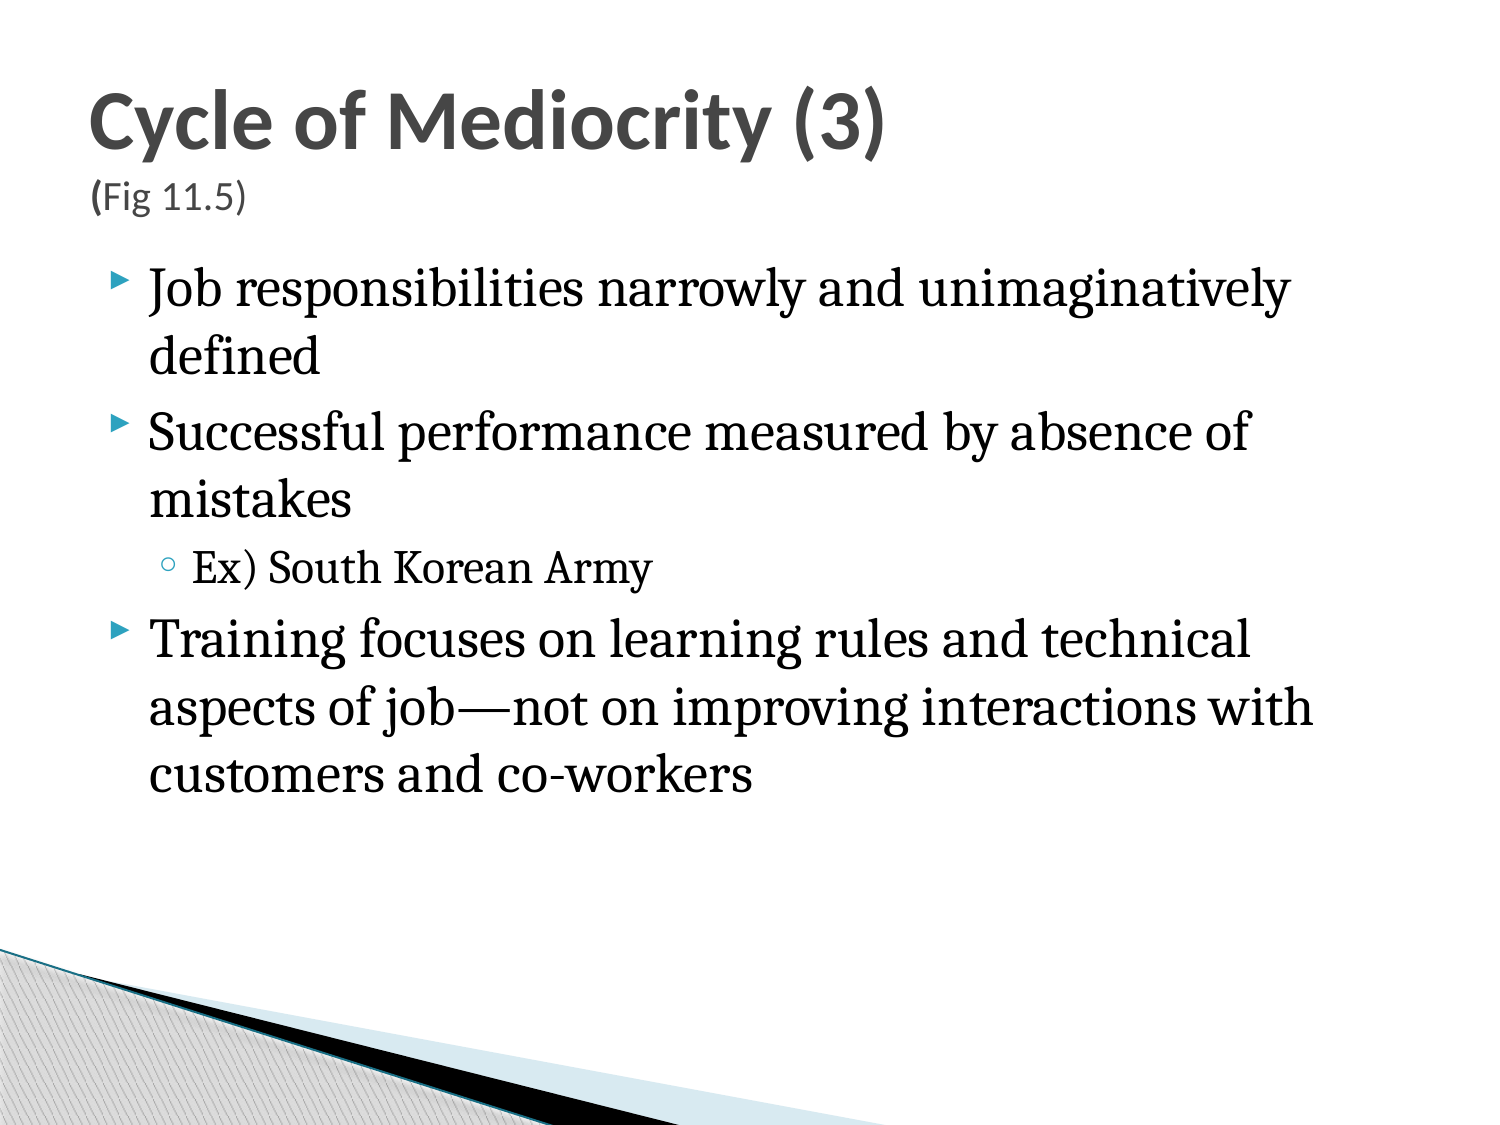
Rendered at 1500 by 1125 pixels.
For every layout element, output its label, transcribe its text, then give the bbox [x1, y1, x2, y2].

title Cycle of Mediocrity (3) (Fig 11.5) [75, 45, 1425, 233]
list Job responsibilities narrowly and unimaginatively defined Successful performance measured by absence of mistakes Ex) South Korean Army Training focuses on learning rules and technical aspects of job—not on improving interactions with customers and co-workers [75, 243, 1425, 986]
